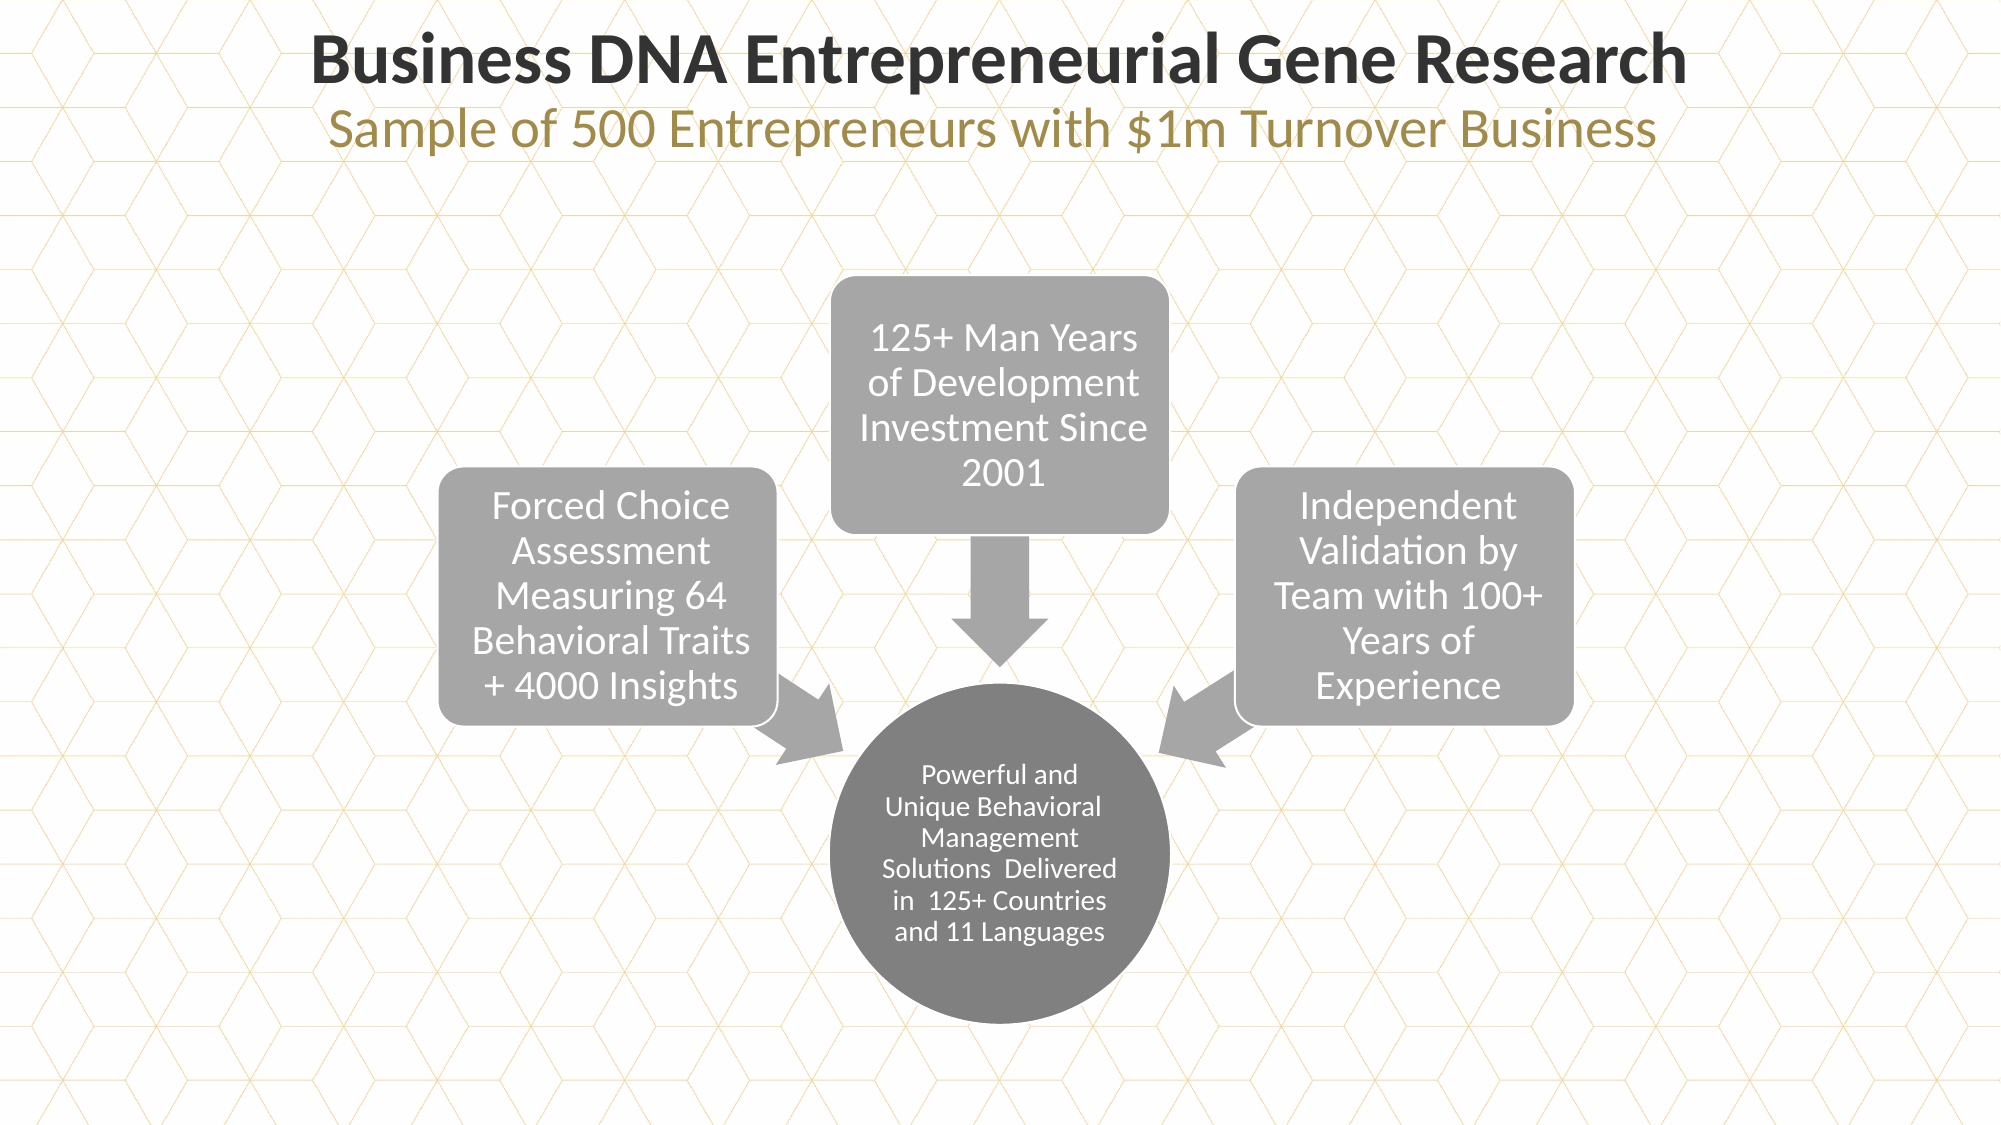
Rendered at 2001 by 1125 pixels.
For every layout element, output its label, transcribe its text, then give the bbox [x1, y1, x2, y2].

title Business DNA Entrepreneurial Gene Research Sample of 500 Entrepreneurs with $1m Turnover Business [275, 12, 1725, 200]
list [287, 274, 1713, 1025]
